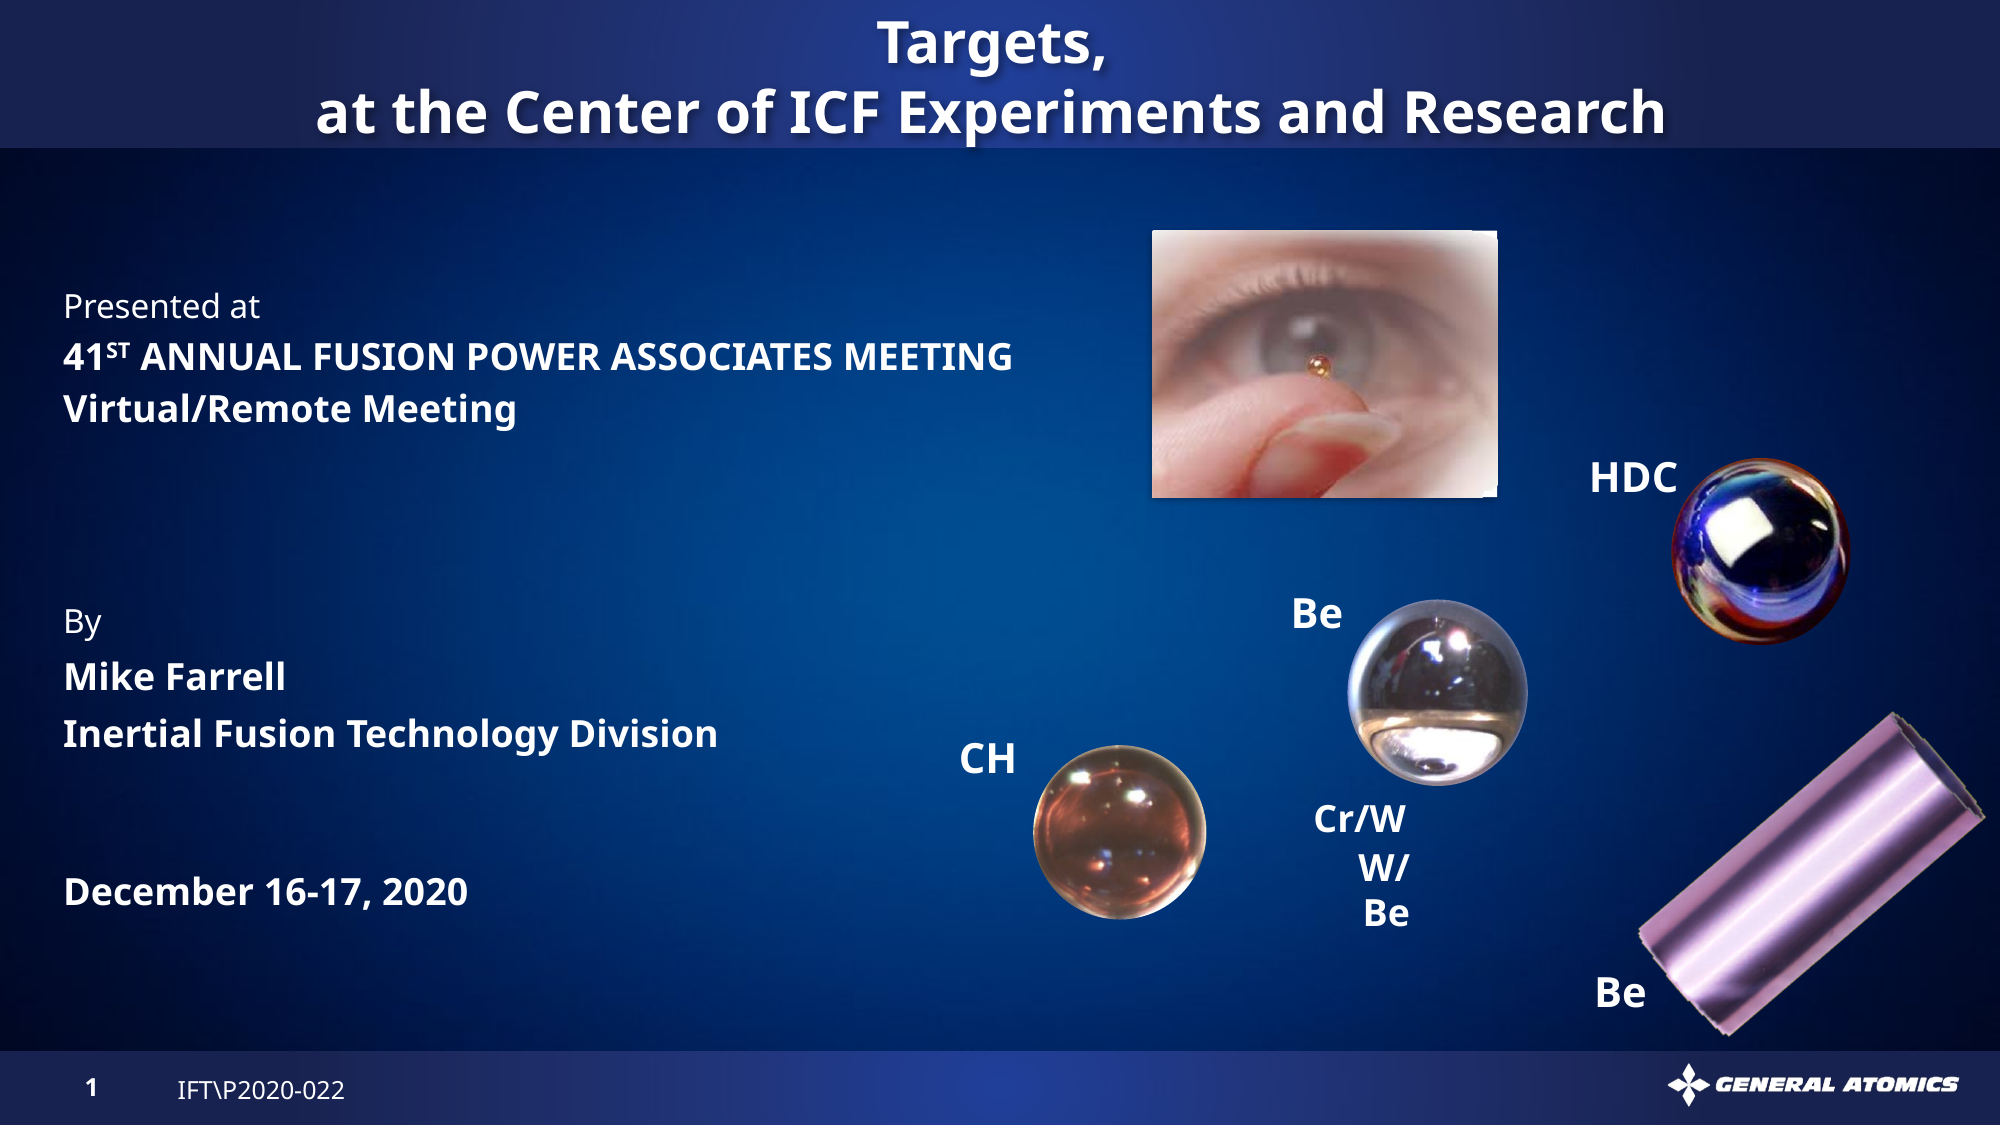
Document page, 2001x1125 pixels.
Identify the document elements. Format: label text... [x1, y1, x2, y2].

text_box HDC [1481, 443, 1787, 509]
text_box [1152, 230, 1498, 498]
title Targets, at the Center of ICF Experiments and Research [0, 0, 2000, 150]
text_box CH [849, 724, 1138, 790]
text_box Cr/W [1273, 787, 1421, 848]
text_box W/Be [1296, 836, 1425, 942]
picture [0, 150, 2000, 1125]
text_box Be [1134, 579, 1499, 644]
text_box Presented at 41ST ANNUAL FUSION POWER ASSOCIATES MEETING Virtual/Remote Meeting By Mike Farrell Inertial Fusion Technology Division December 16-17, 2020 [48, 162, 1217, 921]
text_box Be [1438, 958, 1682, 1024]
